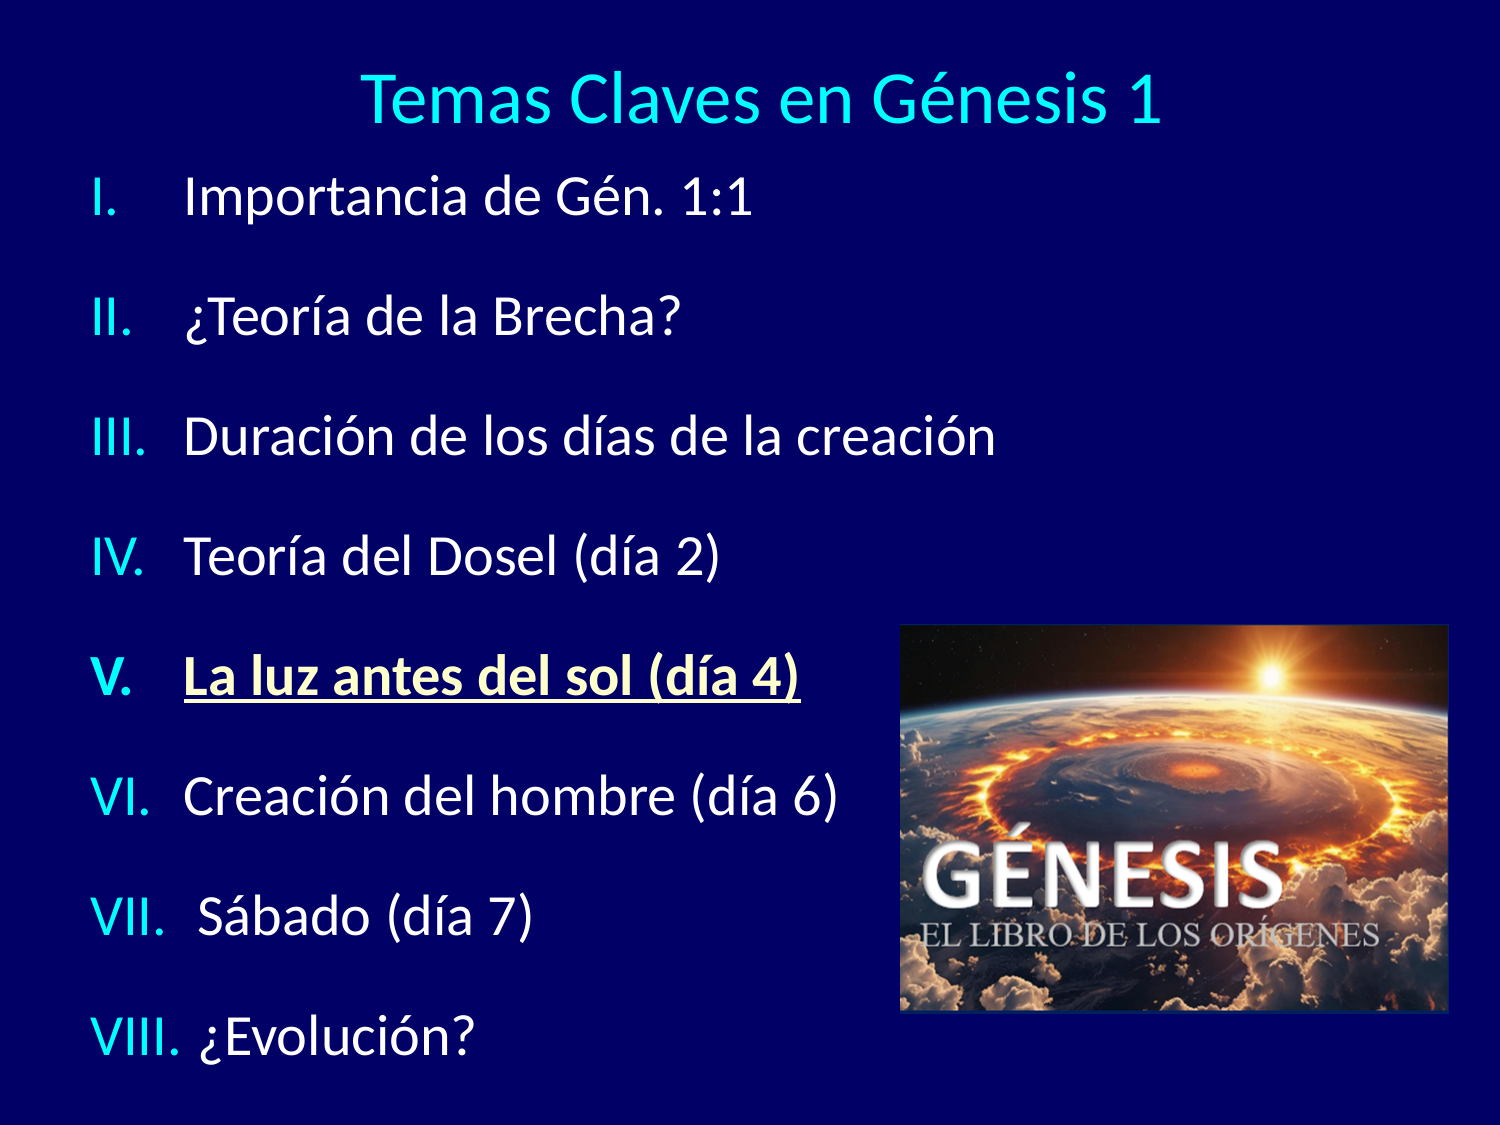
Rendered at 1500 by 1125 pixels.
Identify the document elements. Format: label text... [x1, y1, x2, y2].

list Importancia de Gén. 1:1 ¿Teoría de la Brecha? Duración de los días de la creación Teoría del Dosel (día 2) La luz antes del sol (día 4) Creación del hombre (día 6) Sábado (día 7) ¿Evolución? [74, 149, 1163, 1076]
picture [899, 624, 1450, 1015]
title Temas Claves en Génesis 1 [249, 37, 1275, 150]
